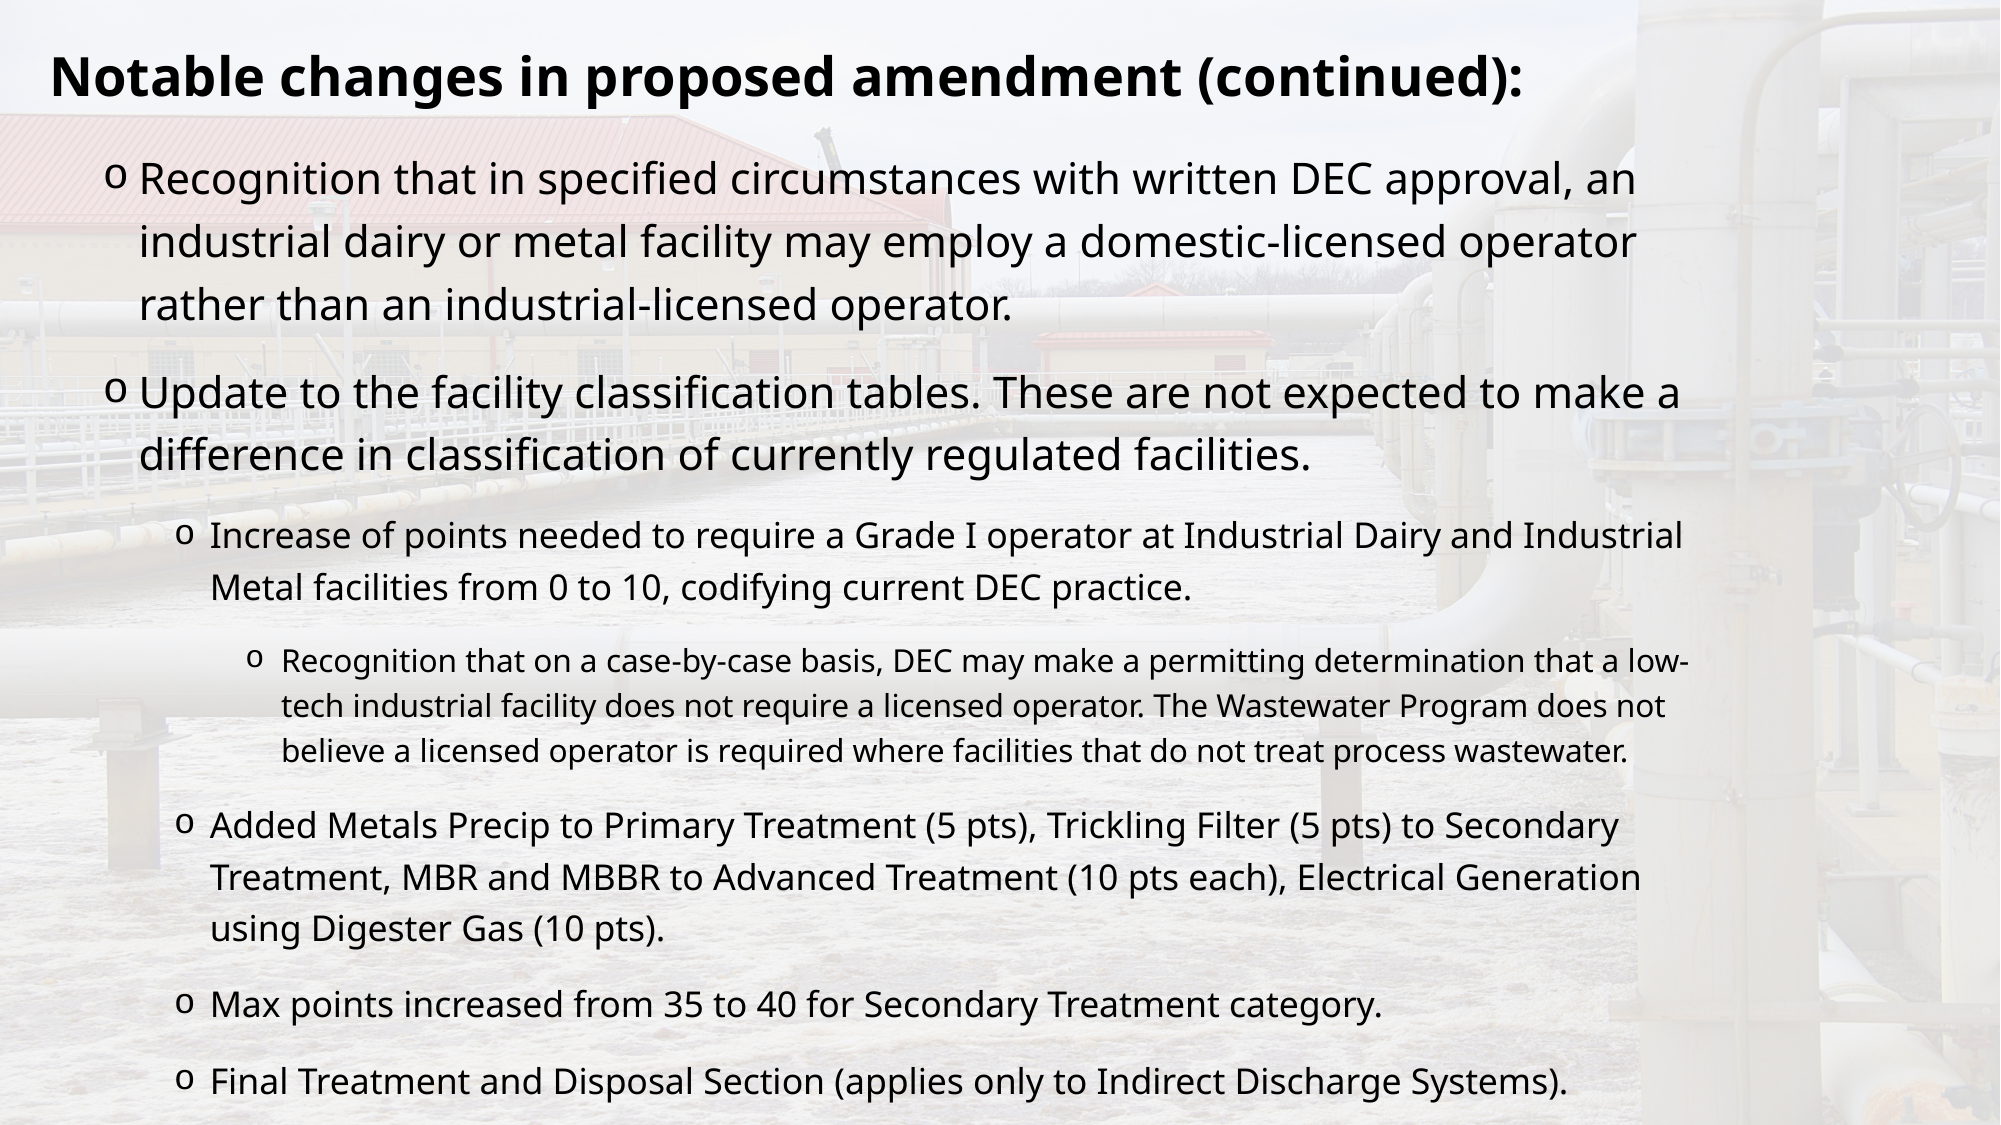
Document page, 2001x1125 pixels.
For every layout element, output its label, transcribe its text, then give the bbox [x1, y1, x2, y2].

title Notable changes in proposed amendment (continued): [34, 60, 1760, 163]
list Recognition that in specified circumstances with written DEC approval, an industrial dairy or metal facility may employ a domestic-licensed operator rather than an industrial-licensed operator. Update to the facility classification tables. These are not expected to make a difference in classification of currently regulated facilities. Increase of points needed to require a Grade I operator at Industrial Dairy and Industrial Metal facilities from 0 to 10, codifying current DEC practice. Recognition that on a case-by-case basis, DEC may make a permitting determination that a low-tech industrial facility does not require a licensed operator. The Wastewater Program does not believe a licensed operator is required where facilities that do not treat process wastewater. Added Metals Precip to Primary Treatment (5 pts), Trickling Filter (5 pts) to Secondary Treatment, MBR and MBBR to Advanced Treatment (10 pts each), Electrical Generation using Digester Gas (10 pts). Max points increased from 35 to 40 for Secondary Treatment category. Final Treatment and Disposal Section (applies only to Indirect Discharge Systems). [16, 133, 1742, 1125]
